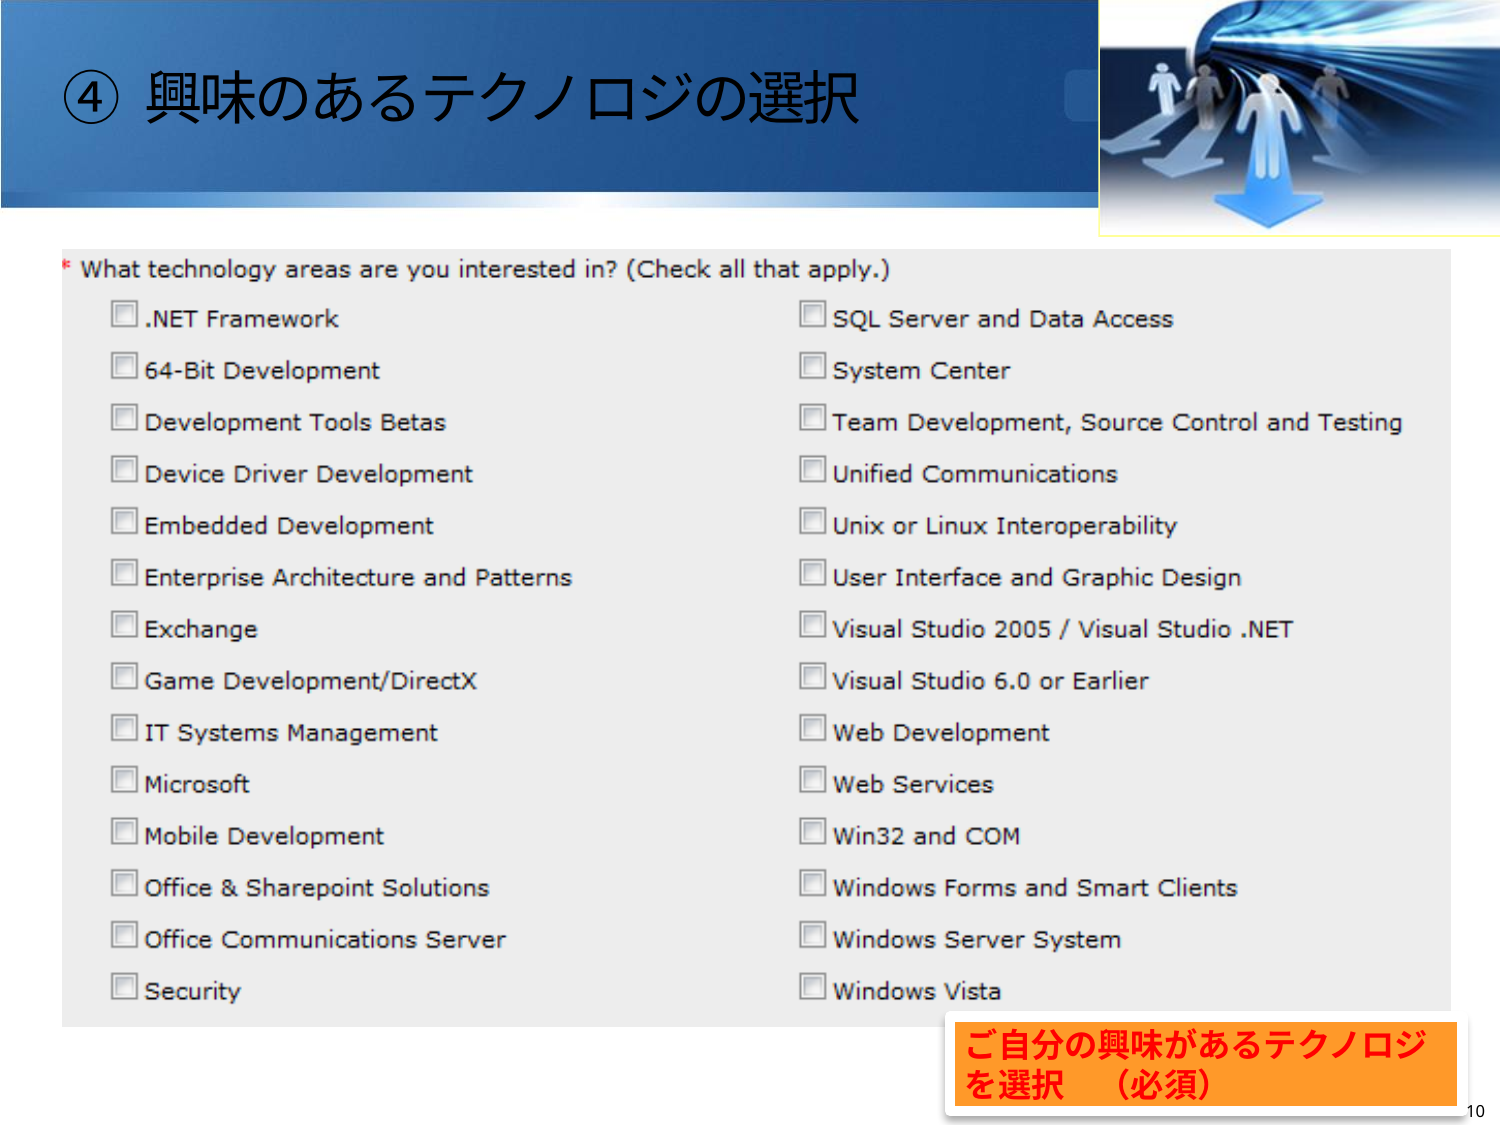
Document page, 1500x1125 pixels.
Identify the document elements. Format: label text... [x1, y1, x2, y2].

text_box ご自分の興味があるテクノロジを選択 （必須） [945, 1011, 1468, 1116]
picture [1100, 0, 1500, 235]
slide_number 9 [1400, 1100, 1500, 1125]
picture [0, 0, 1500, 1125]
title ④ 興味のあるテクノロジの選択 [62, 68, 1438, 135]
